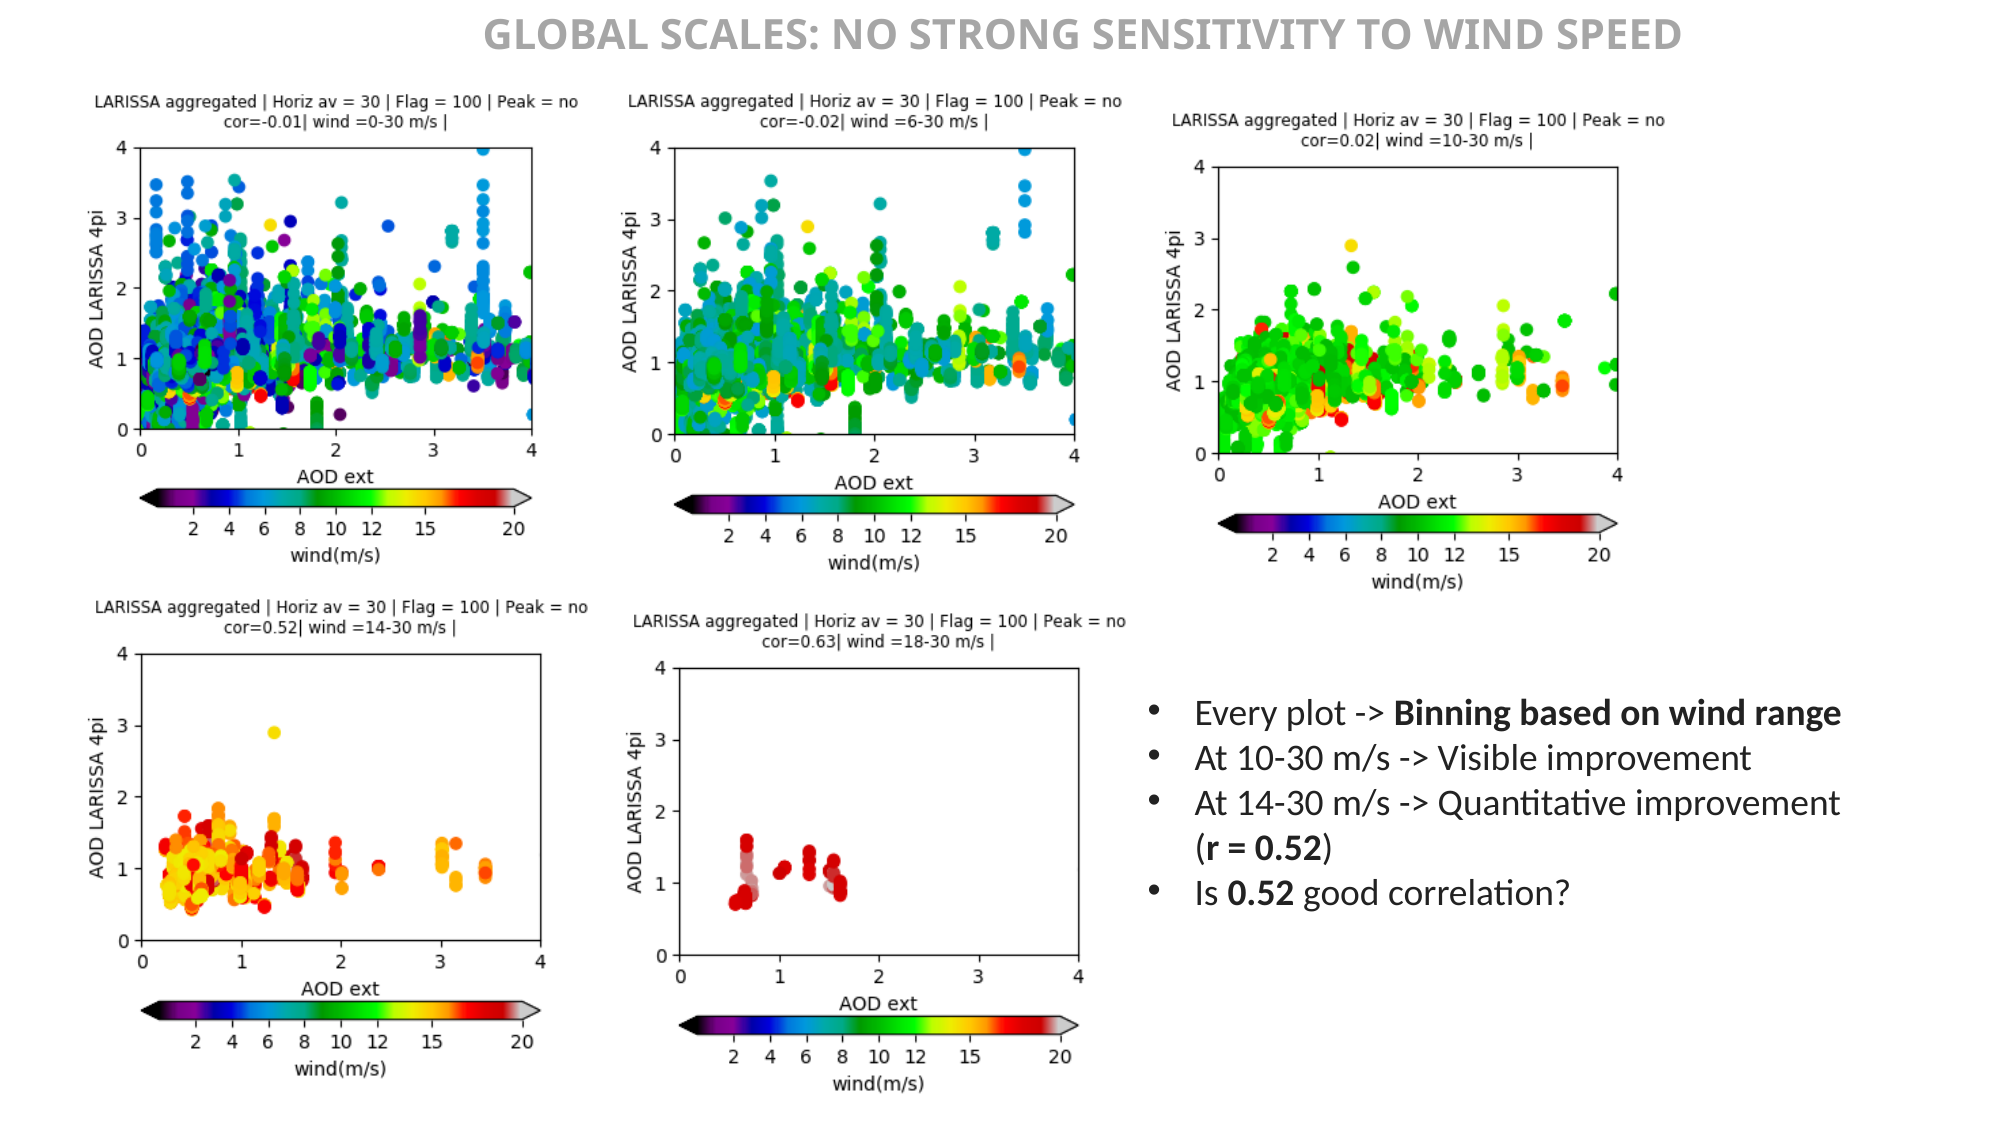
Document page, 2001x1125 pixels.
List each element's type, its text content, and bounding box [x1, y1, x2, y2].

text_box GLOBAL SCALES: NO STRONG SENSITIVITY TO WIND SPEED [154, 0, 2000, 65]
picture [1153, 99, 1677, 605]
text_box Every plot -> Binning based on wind range At 10-30 m/s -> Visible improvement At 14-30 m/s -> Quantitative improvement (r = 0.52) Is 0.52 good correlation? [1138, 680, 2000, 920]
picture [76, 585, 600, 1092]
picture [614, 600, 1138, 1107]
picture [76, 81, 590, 578]
picture [609, 80, 1134, 586]
